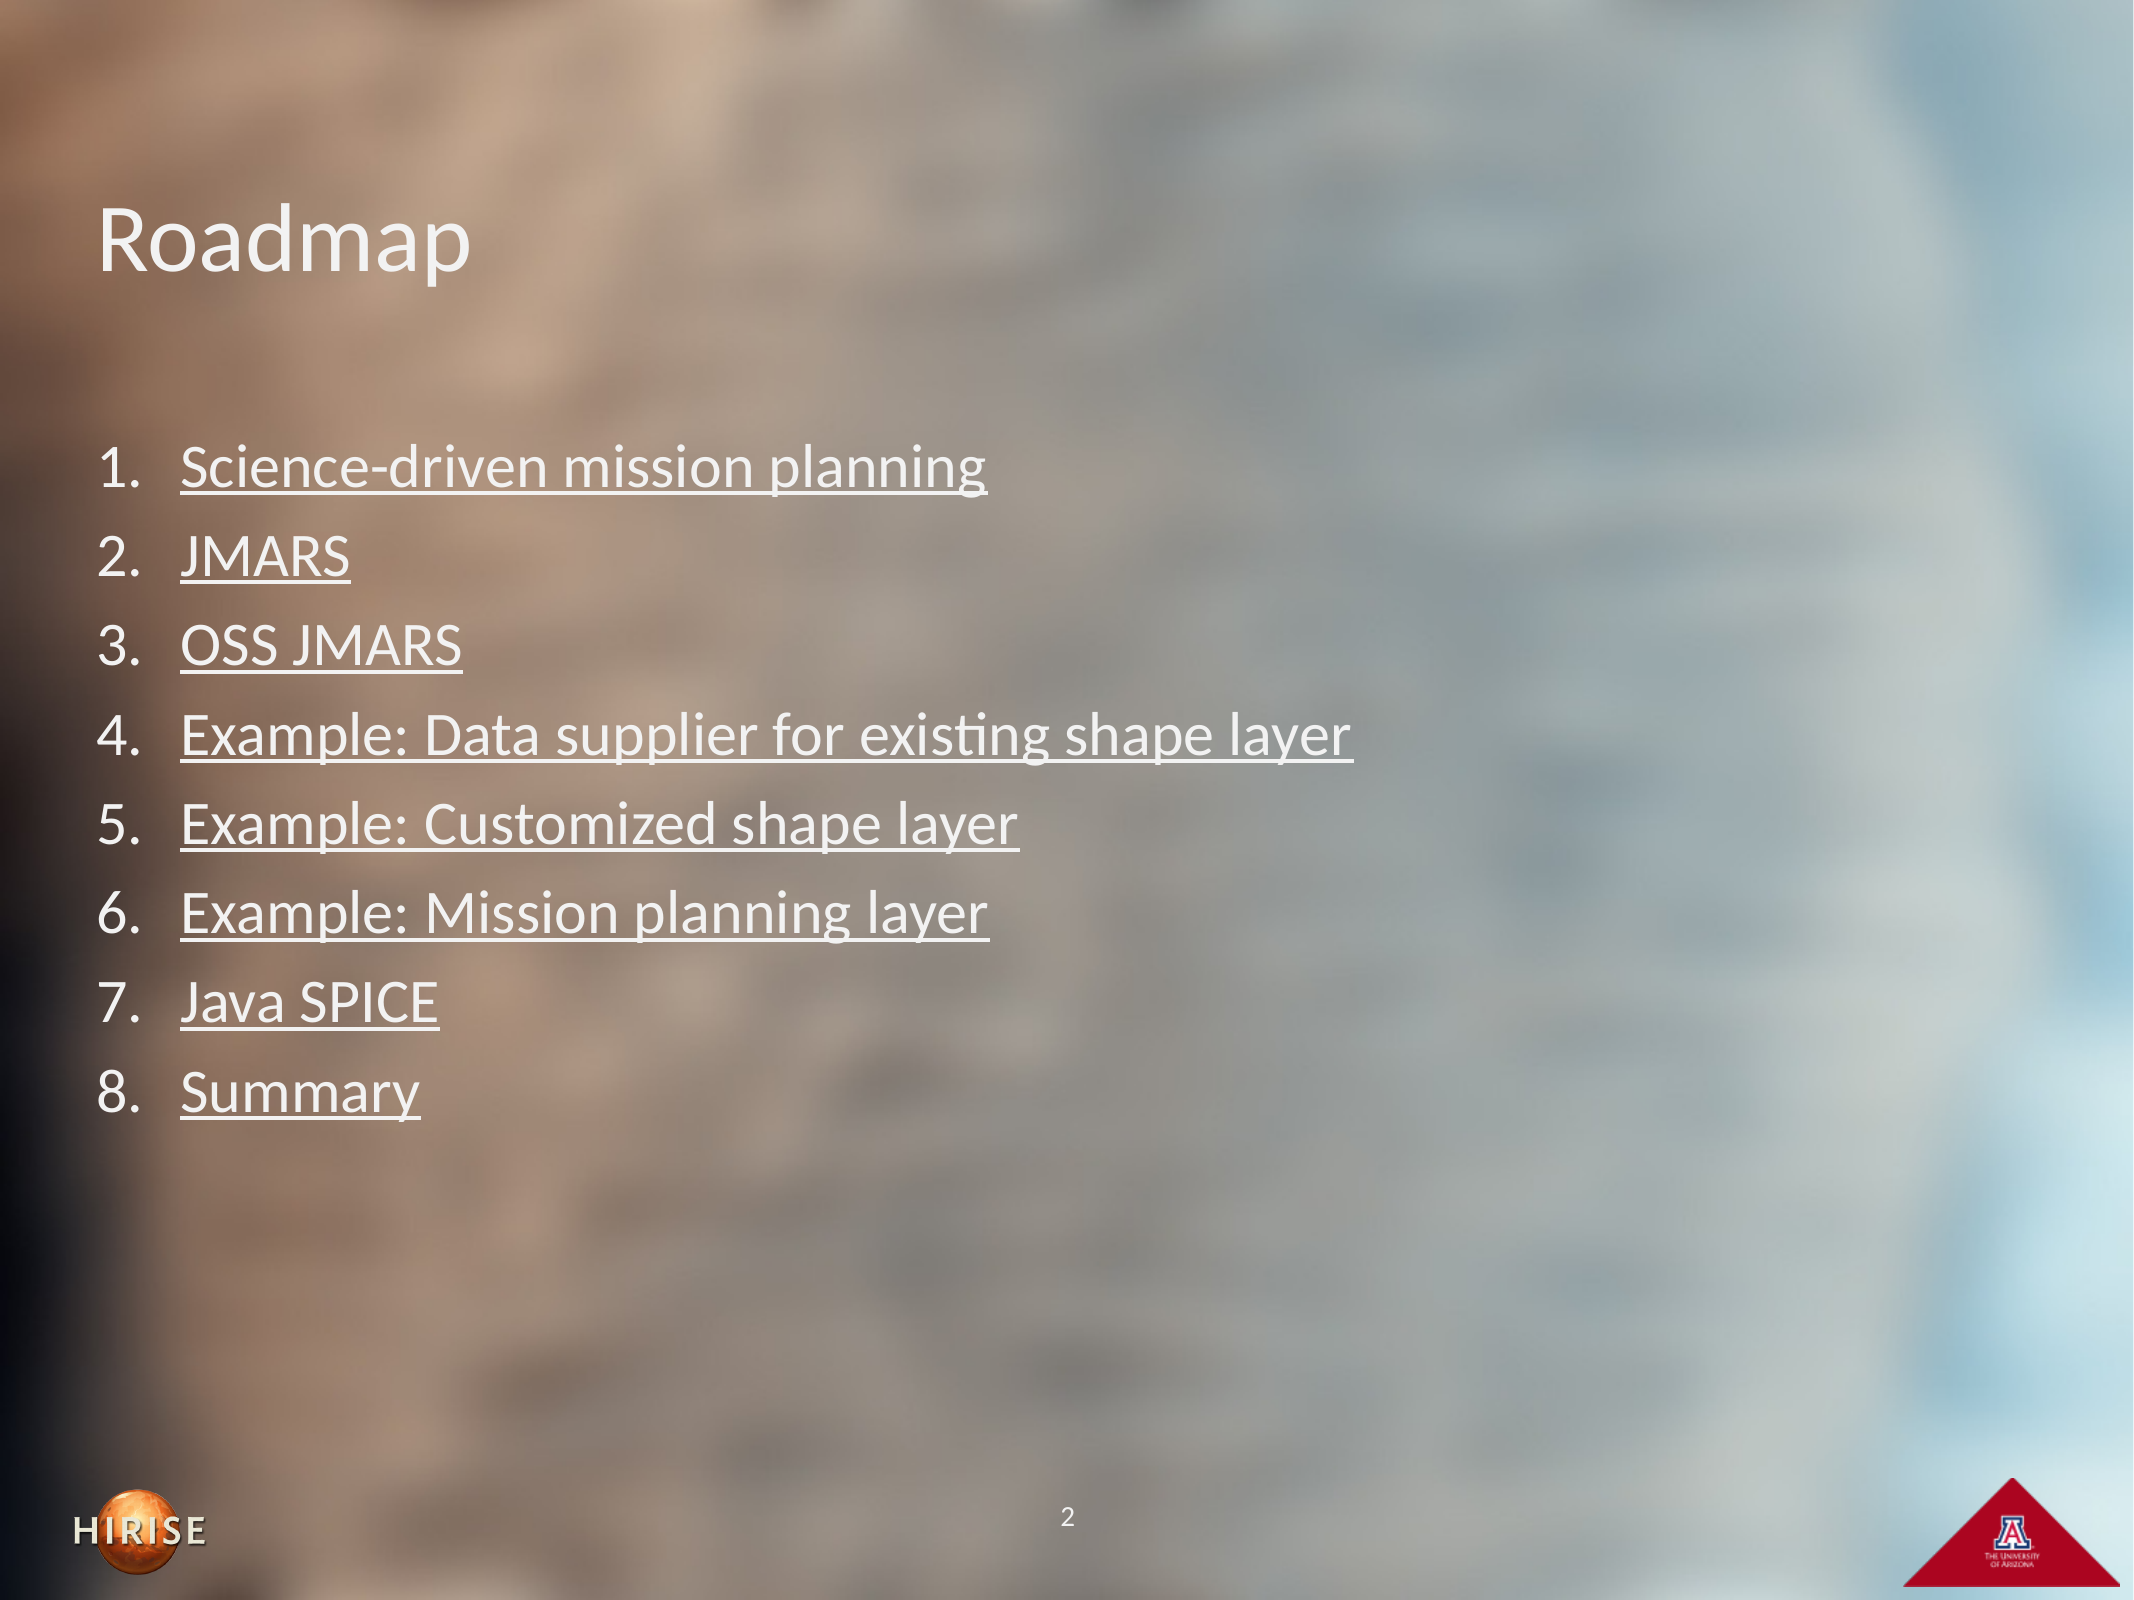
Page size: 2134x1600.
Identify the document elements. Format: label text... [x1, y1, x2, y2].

slide_number 2 [78, 1472, 2058, 1558]
list Science-driven mission planning JMARS OSS JMARS Example: Data supplier for existing shape layer Example: Customized shape layer Example: Mission planning layer Java SPICE Summary [80, 425, 2058, 1442]
title Roadmap [80, 85, 2058, 395]
picture [0, 0, 2134, 1600]
